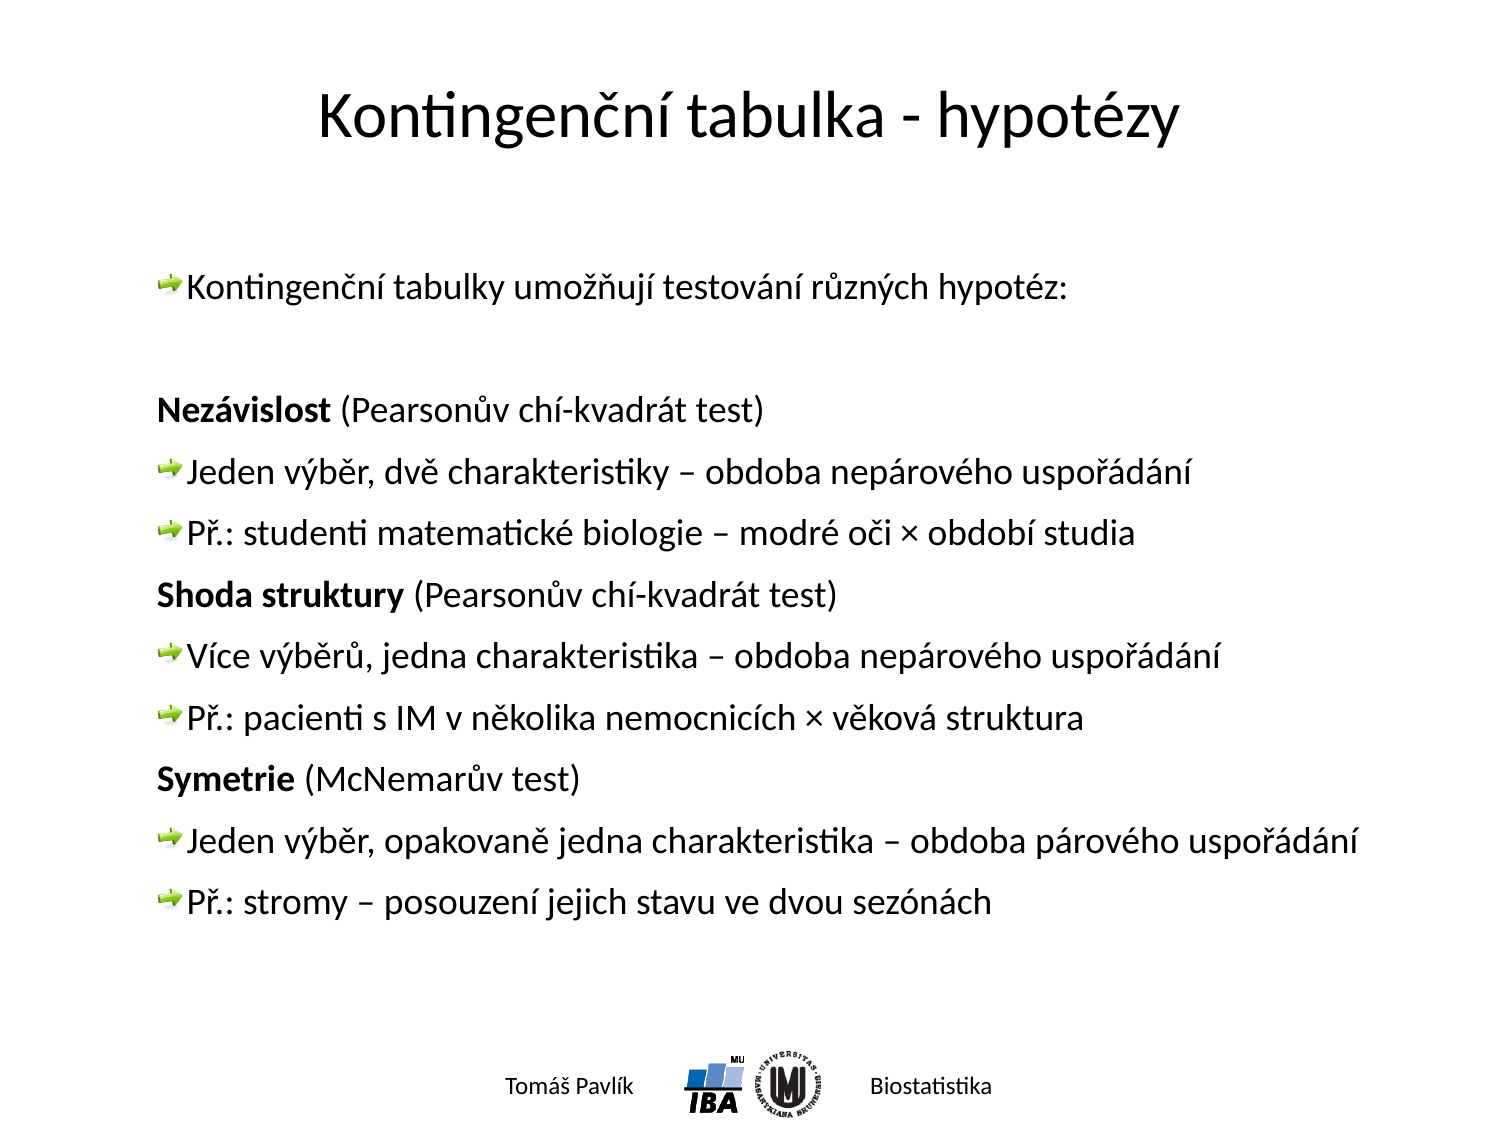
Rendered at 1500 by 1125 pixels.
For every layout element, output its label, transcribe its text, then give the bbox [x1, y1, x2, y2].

picture [156, 825, 184, 852]
picture [156, 456, 184, 483]
title Kontingenční tabulka - hypotézy [75, 45, 1425, 176]
picture [156, 640, 184, 667]
picture [156, 886, 184, 913]
picture [156, 517, 184, 545]
picture [156, 702, 184, 729]
picture [684, 1056, 744, 1113]
picture [156, 271, 184, 299]
picture [755, 1051, 821, 1118]
text_box Kontingenční tabulky umožňují testování různých hypotéz: Nezávislost (Pearsonův chí-kvadrát test) Jeden výběr, dvě charakteristiky – obdoba nepárového uspořádání Př.: studenti matematické biologie – modré oči × období studia Shoda struktury (Pearsonův chí-kvadrát test) Více výběrů, jedna charakteristika – obdoba nepárového uspořádání Př.: pacienti s IM v několika nemocnicích × věková struktura Symetrie (McNemarův test) Jeden výběr, opakovaně jedna charakteristika – obdoba párového uspořádání Př.: stromy – posouzení jejich stavu ve dvou sezónách [141, 246, 1383, 985]
